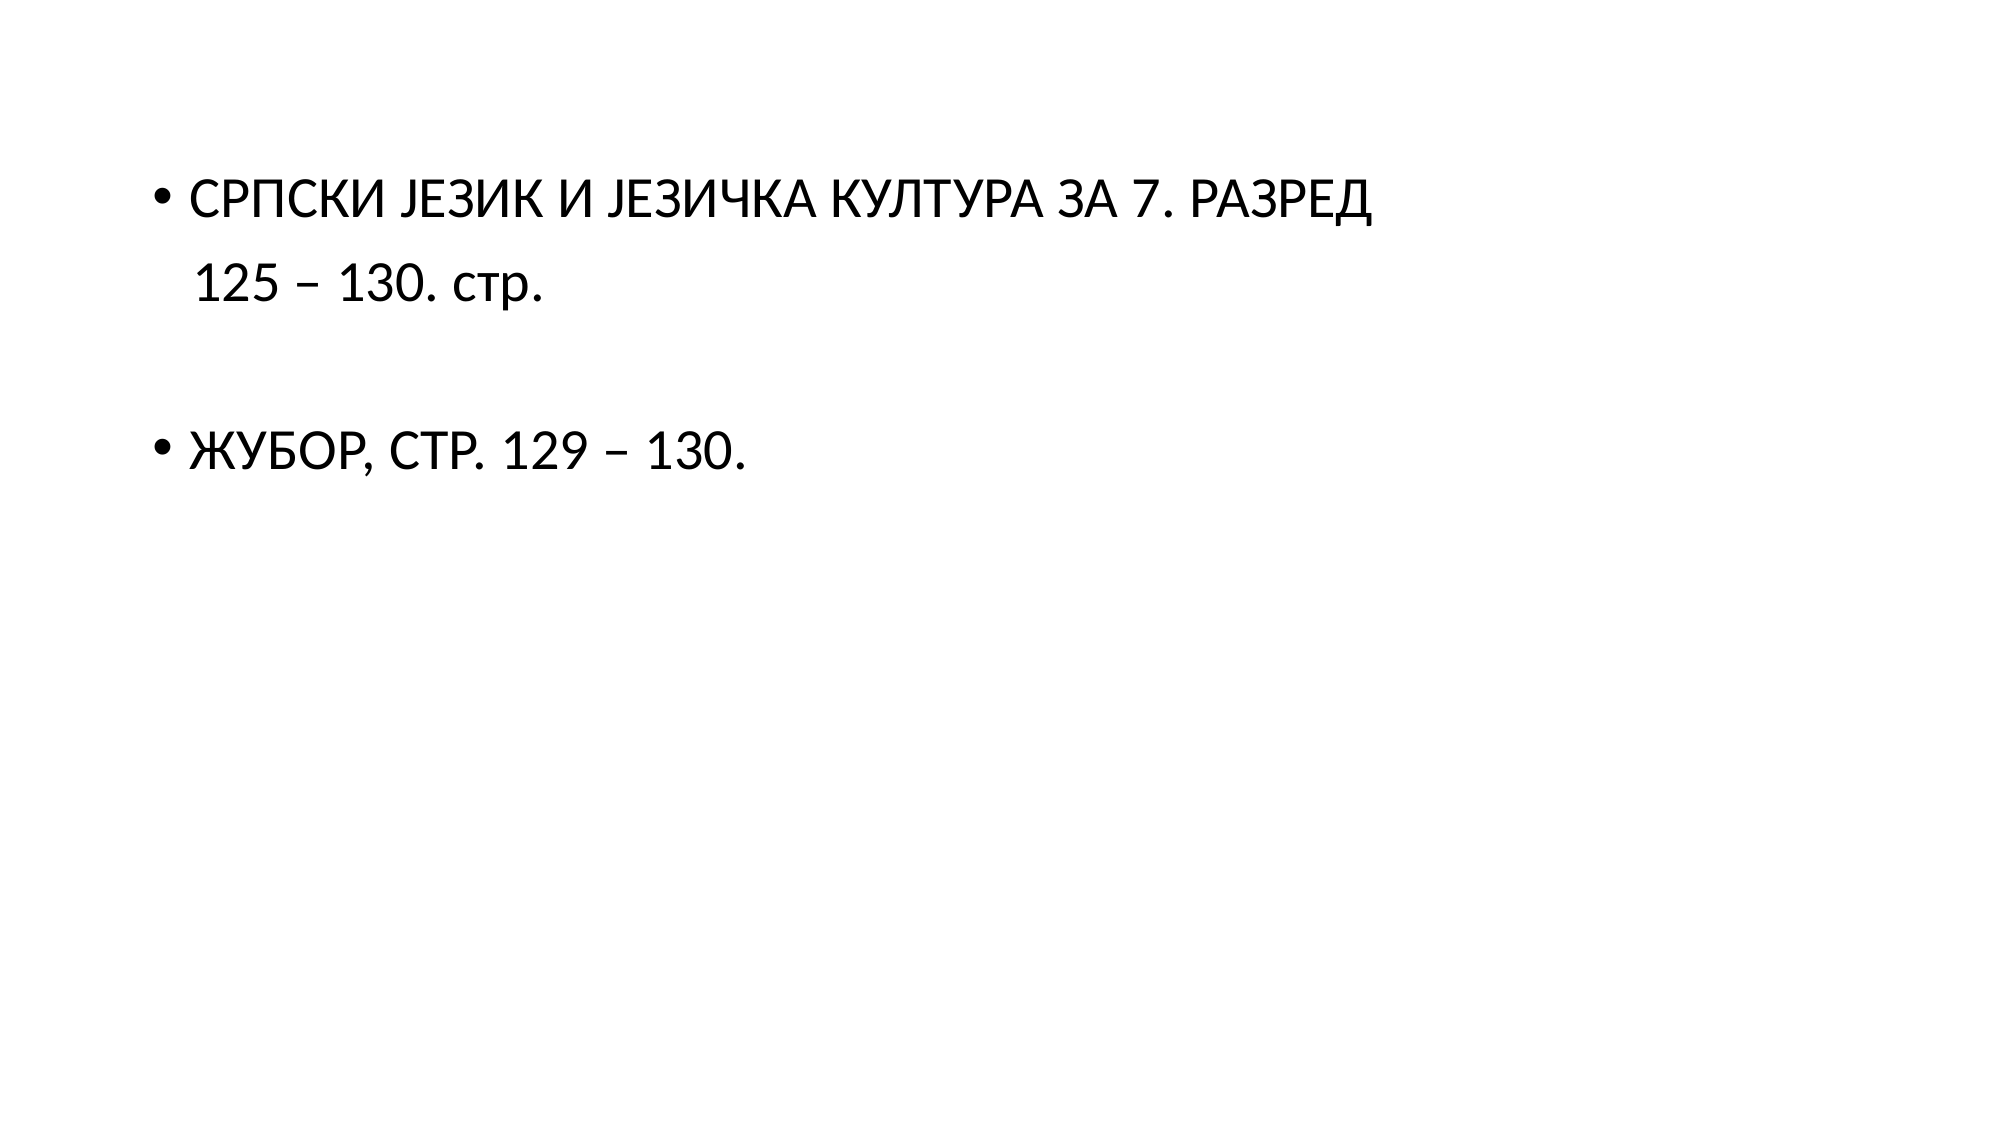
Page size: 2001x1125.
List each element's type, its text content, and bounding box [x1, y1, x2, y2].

list СРПСКИ ЈЕЗИК И ЈЕЗИЧКА КУЛТУРА ЗА 7. РАЗРЕД 125 – 130. стр. ЖУБОР, СТР. 129 – 130. [137, 159, 1863, 1014]
